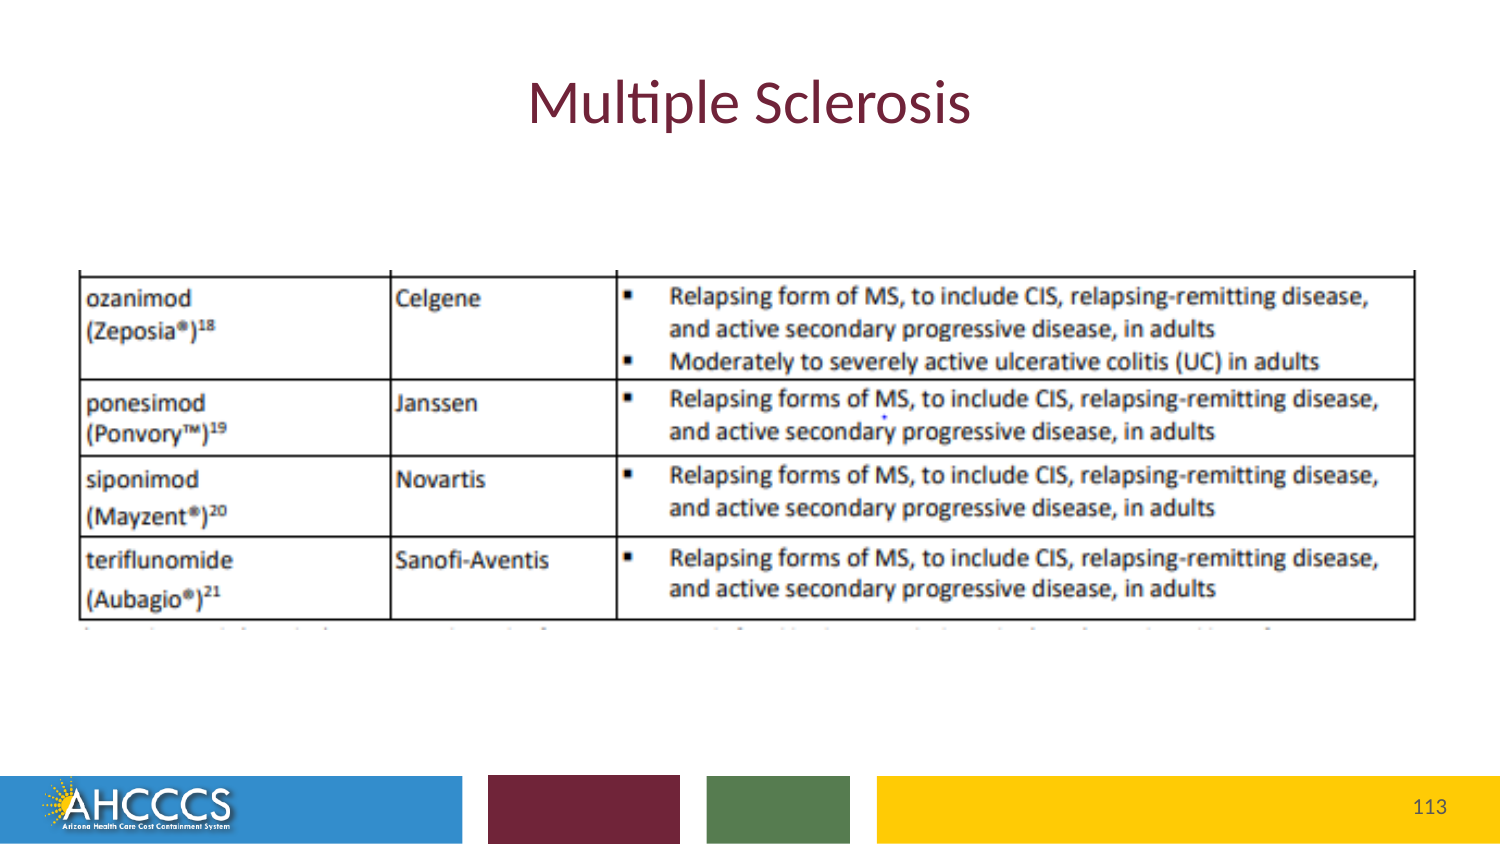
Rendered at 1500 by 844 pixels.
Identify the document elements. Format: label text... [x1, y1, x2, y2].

title Multiple Sclerosis [75, 46, 1425, 163]
picture [42, 776, 230, 830]
picture [74, 270, 1426, 630]
